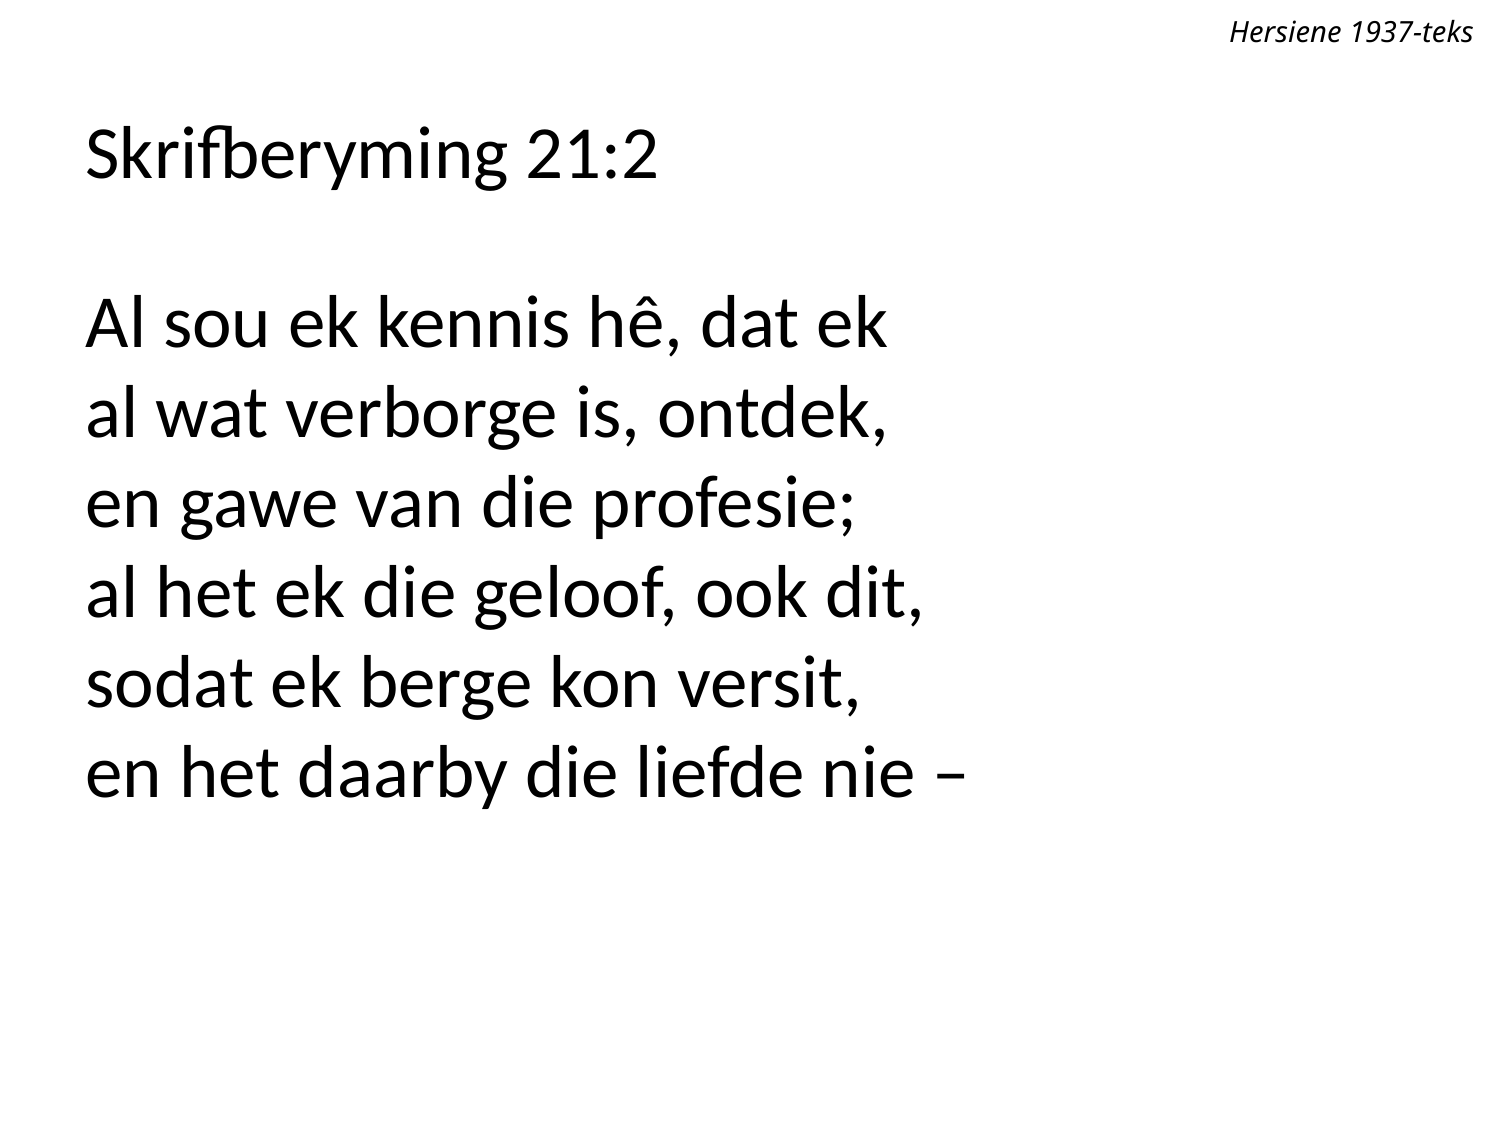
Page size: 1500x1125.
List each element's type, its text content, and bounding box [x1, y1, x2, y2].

text_box Hersiene 1937-teks [1214, 5, 1489, 56]
text_box Skrifberyming 21:2 Al sou ek kennis hê, dat ek al wat verborge is, ontdek, en gawe van die profesie; al het ek die geloof, ook dit, sodat ek berge kon versit, en het daarby die liefde nie – [70, 106, 1471, 820]
